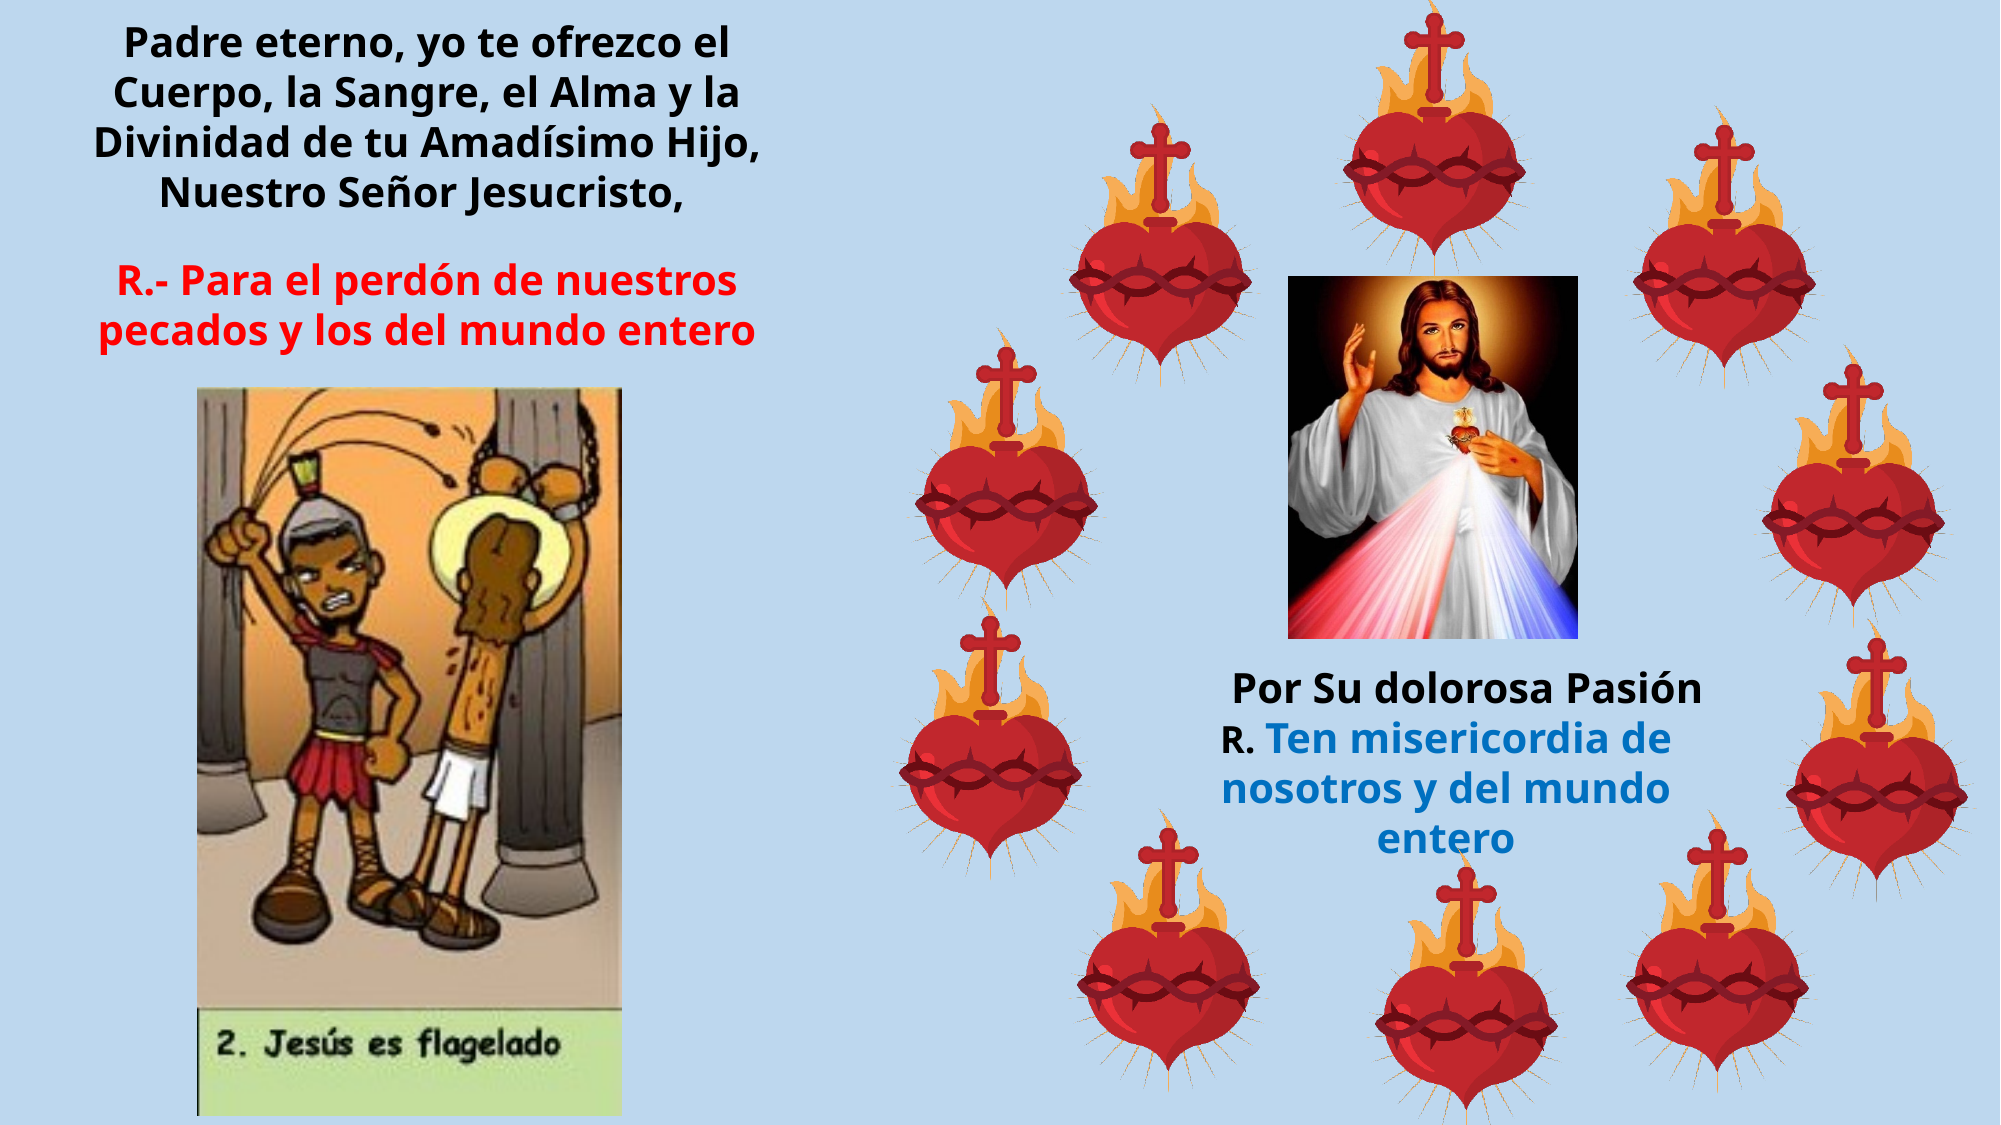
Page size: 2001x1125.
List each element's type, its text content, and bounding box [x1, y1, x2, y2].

picture [1614, 102, 1979, 1096]
picture [1363, 844, 1569, 1125]
picture [1287, 0, 1578, 639]
text_box Por Su dolorosa Pasión R. Ten misericordia de nosotros y del mundo entero [1141, 654, 1751, 870]
picture [197, 387, 622, 1116]
picture [887, 100, 1271, 1095]
text_box Padre eterno, yo te ofrezco el Cuerpo, la Sangre, el Alma y la Divinidad de tu Amadísimo Hijo, Nuestro Señor Jesucristo, R.- Para el perdón de nuestros pecados y los del mundo entero [24, 8, 830, 361]
